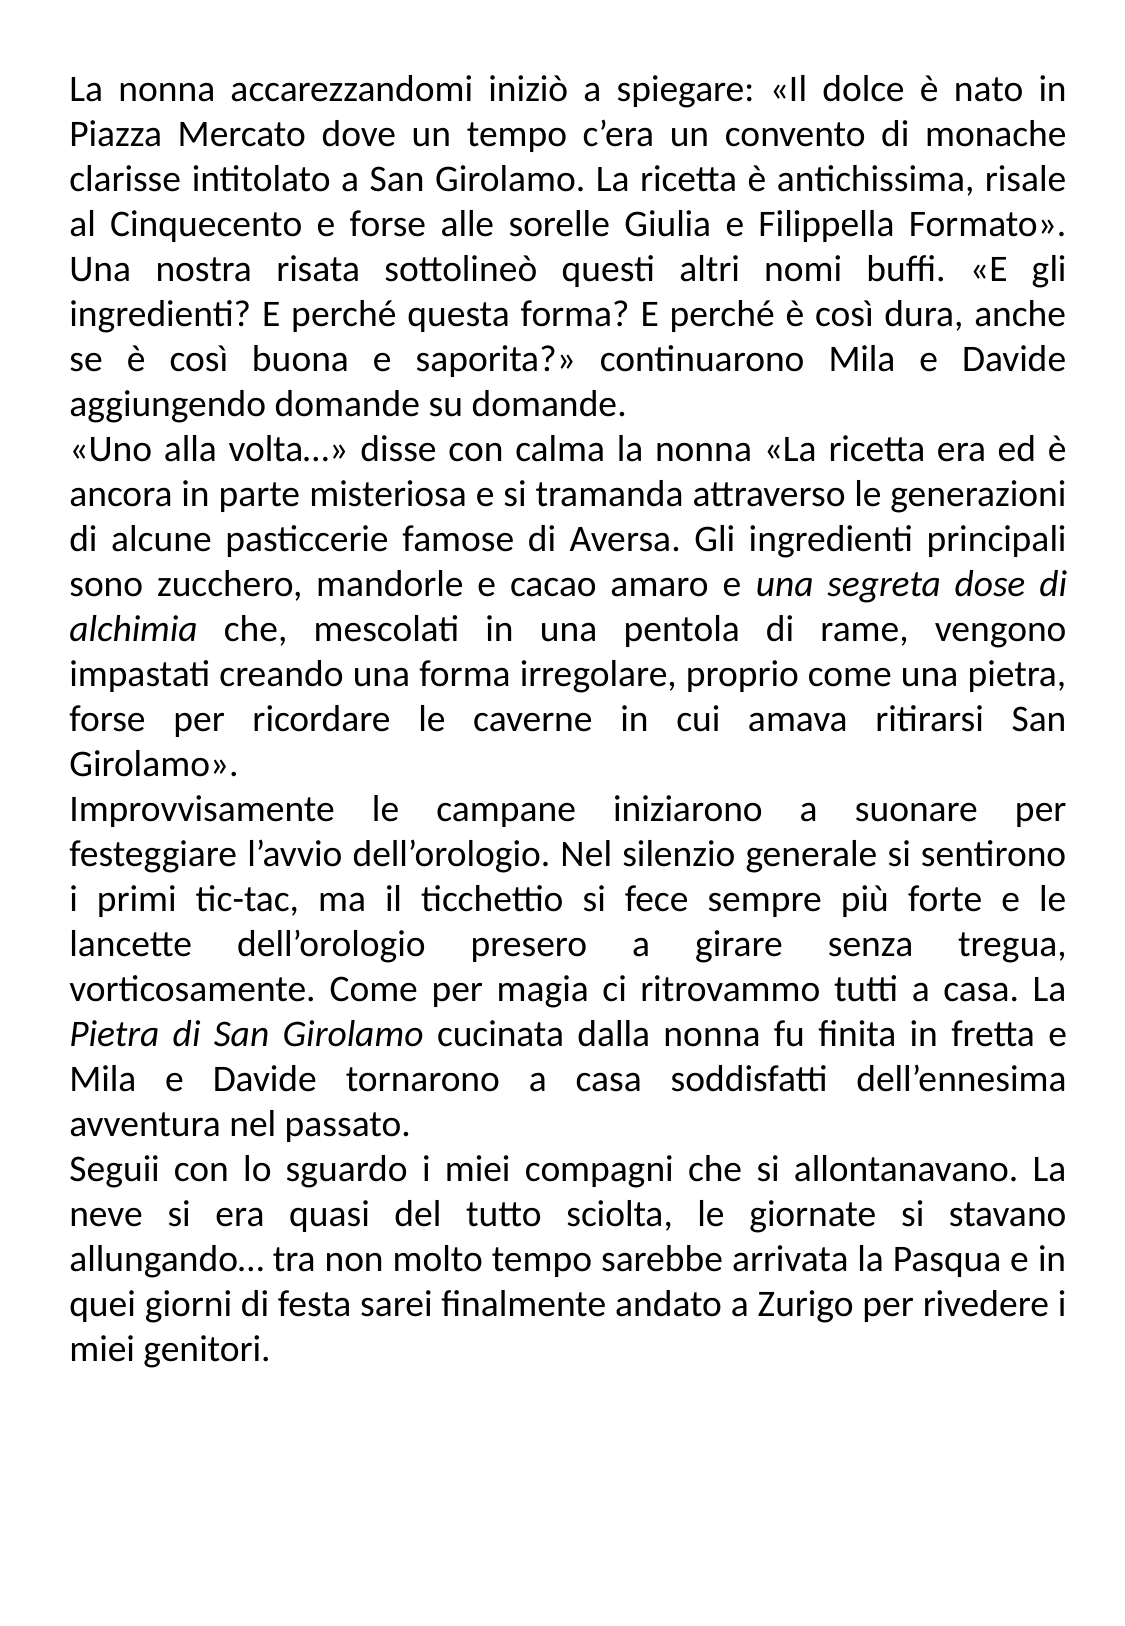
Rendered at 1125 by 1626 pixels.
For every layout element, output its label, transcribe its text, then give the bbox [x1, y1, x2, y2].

text_box La nonna accarezzandomi iniziò a spiegare: «Il dolce è nato in Piazza Mercato dove un tempo c’era un convento di monache clarisse intitolato a San Girolamo. La ricetta è antichissima, risale al Cinquecento e forse alle sorelle Giulia e Filippella Formato». Una nostra risata sottolineò questi altri nomi buffi. «E gli ingredienti? E perché questa forma? E perché è così dura, anche se è così buona e saporita?» continuarono Mila e Davide aggiungendo domande su domande. «Uno alla volta…» disse con calma la nonna «La ricetta era ed è ancora in parte misteriosa e si tramanda attraverso le generazioni di alcune pasticcerie famose di Aversa. Gli ingredienti principali sono zucchero, mandorle e cacao amaro e una segreta dose di alchimia che, mescolati in una pentola di rame, vengono impastati creando una forma irregolare, proprio come una pietra, forse per ricordare le caverne in cui amava ritirarsi San Girolamo». Improvvisamente le campane iniziarono a suonare per festeggiare l’avvio dell’orologio. Nel silenzio generale si sentirono i primi tic-tac, ma il ticchettio si fece sempre più forte e le lancette dell’orologio presero a girare senza tregua, vorticosamente. Come per magia ci ritrovammo tutti a casa. La Pietra di San Girolamo cucinata dalla nonna fu finita in fretta e Mila e Davide tornarono a casa soddisfatti dell’ennesima avventura nel passato. Seguii con lo sguardo i miei compagni che si allontanavano. La neve si era quasi del tutto sciolta, le giornate si stavano allungando… tra non molto tempo sarebbe arrivata la Pasqua e in quei giorni di festa sarei finalmente andato a Zurigo per rivedere i miei genitori. [54, 56, 1083, 1377]
